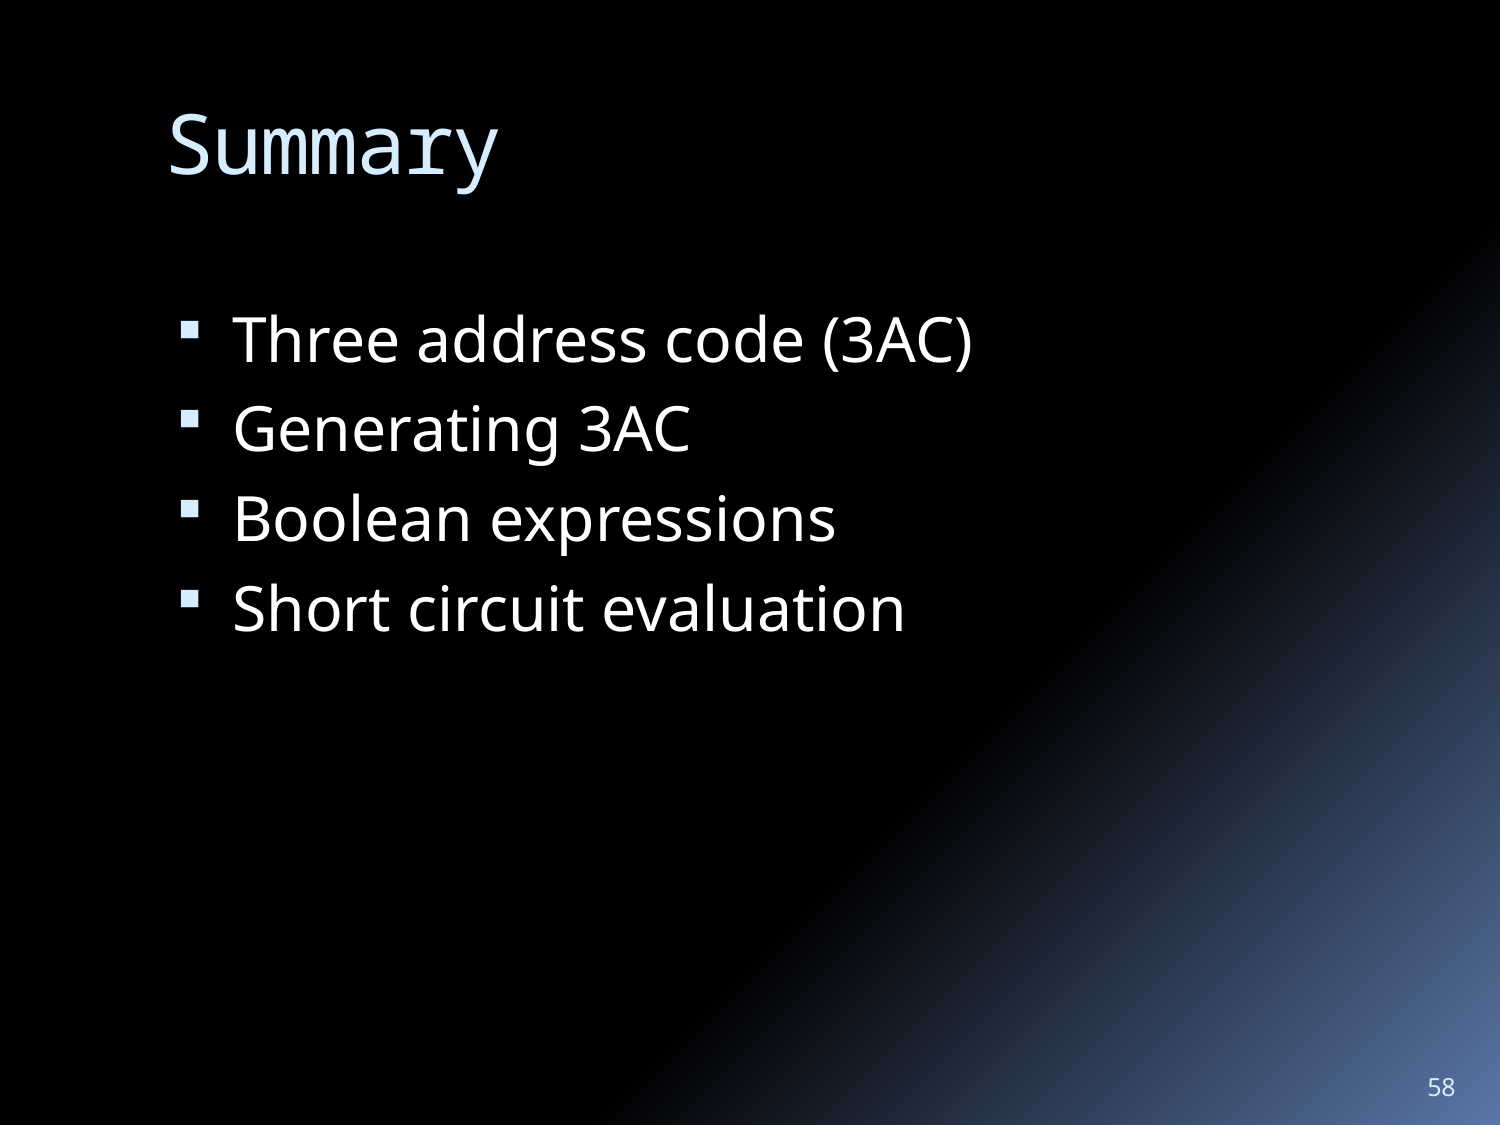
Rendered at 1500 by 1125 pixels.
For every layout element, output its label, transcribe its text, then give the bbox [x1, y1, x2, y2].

slide_number 58 [1412, 1052, 1488, 1113]
title Summary [150, 83, 1425, 234]
list Three address code (3AC) Generating 3AC Boolean expressions Short circuit evaluation [150, 292, 1425, 1043]
